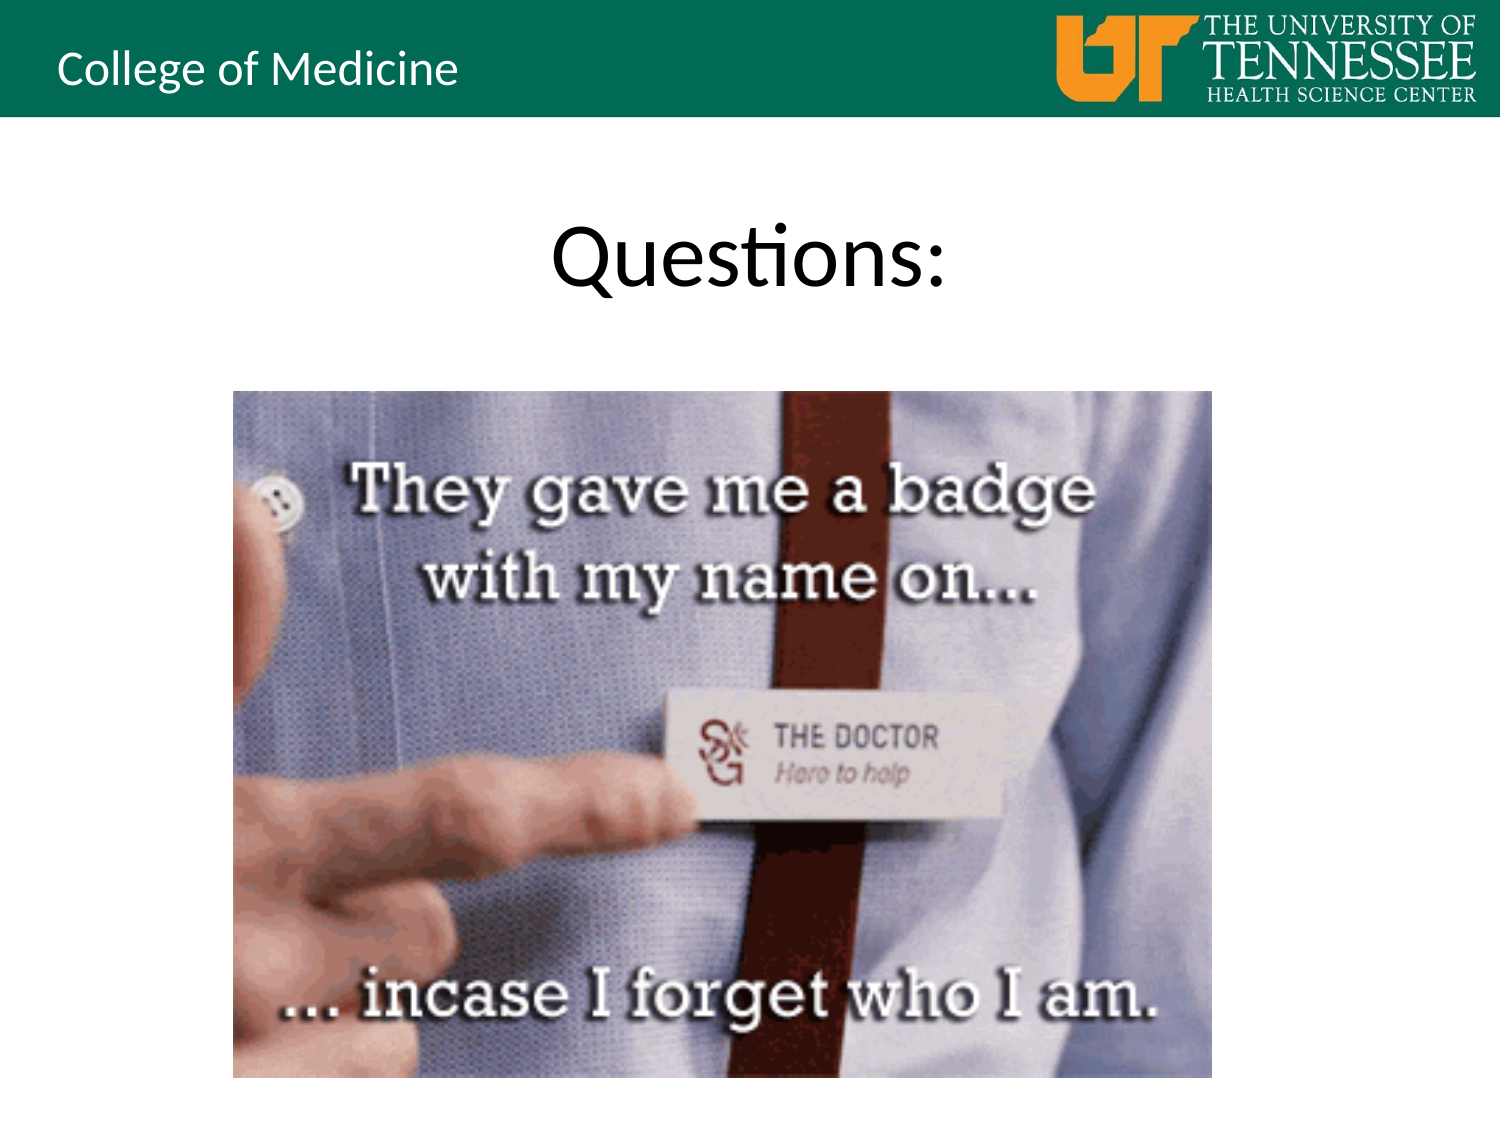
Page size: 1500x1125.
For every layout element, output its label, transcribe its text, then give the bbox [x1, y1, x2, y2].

picture [0, 0, 1500, 1125]
title Questions: [75, 155, 1425, 343]
